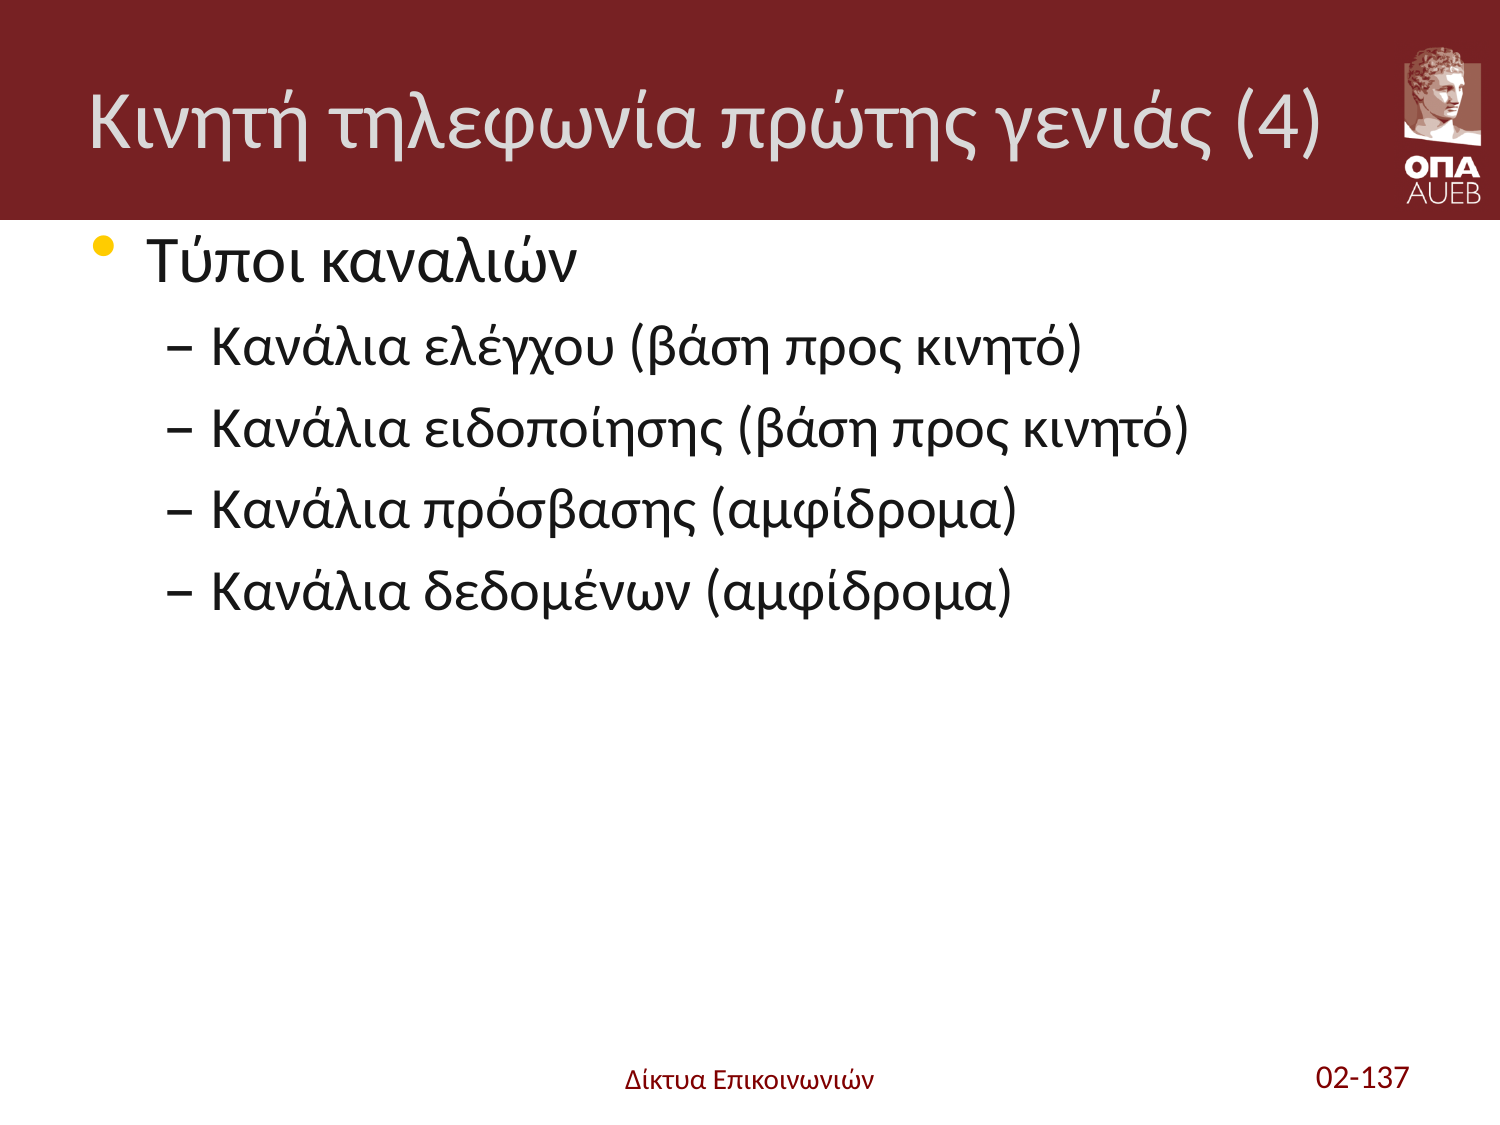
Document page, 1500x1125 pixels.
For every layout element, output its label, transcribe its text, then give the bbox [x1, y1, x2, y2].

picture [1394, 40, 1489, 212]
footer Δίκτυα Επικοινωνιών [512, 1024, 988, 1103]
slide_number 02-137 [1074, 1024, 1425, 1103]
list Τύποι καναλιών Κανάλια ελέγχου (βάση προς κινητό) Κανάλια ειδοποίησης (βάση προς κινητό) Κανάλια πρόσβασης (αμφίδρομα) Κανάλια δεδομένων (αμφίδρομα) [75, 208, 1447, 1012]
title Κινητή τηλεφωνία πρώτης γενιάς (4) [73, 23, 1376, 209]
